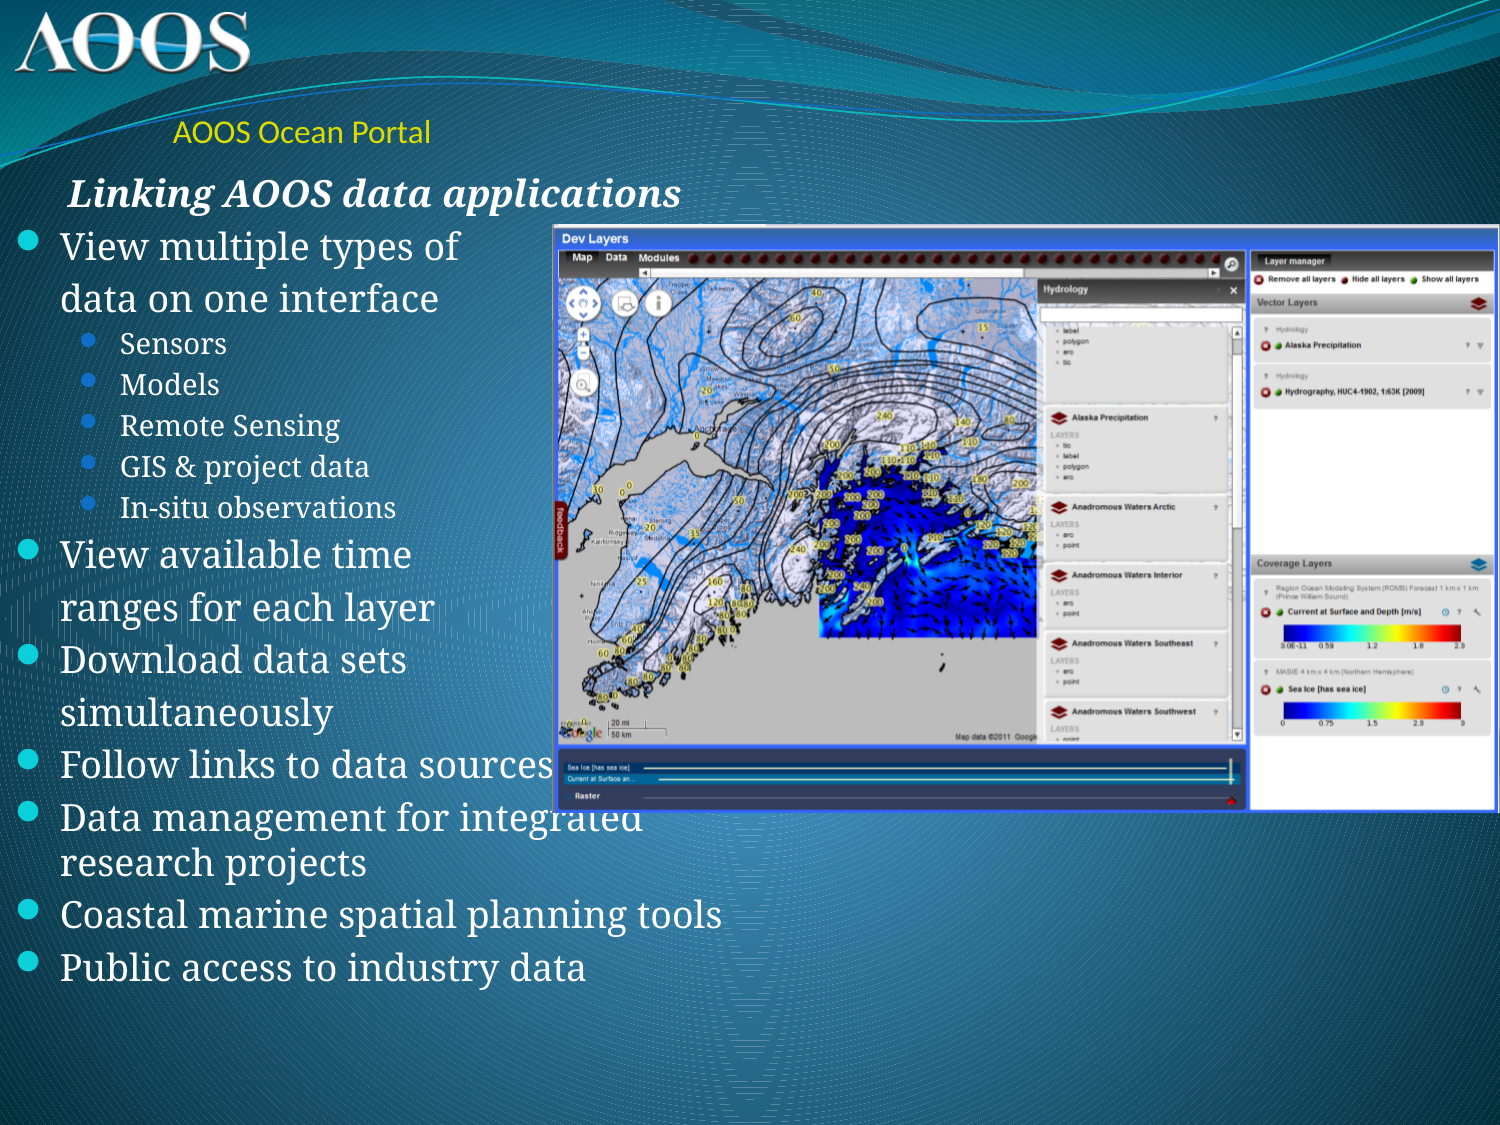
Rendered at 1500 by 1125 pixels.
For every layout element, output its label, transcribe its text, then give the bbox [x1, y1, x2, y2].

picture [552, 224, 1500, 813]
picture [209, 50, 215, 62]
title AOOS Ocean Portal [87, 62, 1500, 150]
list Linking AOOS data applications View multiple types of data on one interface Sensors Models Remote Sensing GIS & project data In-situ observations View available time ranges for each layer Download data sets simultaneously Follow links to data sources Data management for integrated research projects Coastal marine spatial planning tools Public access to industry data [0, 162, 750, 1125]
picture [15, 13, 249, 75]
